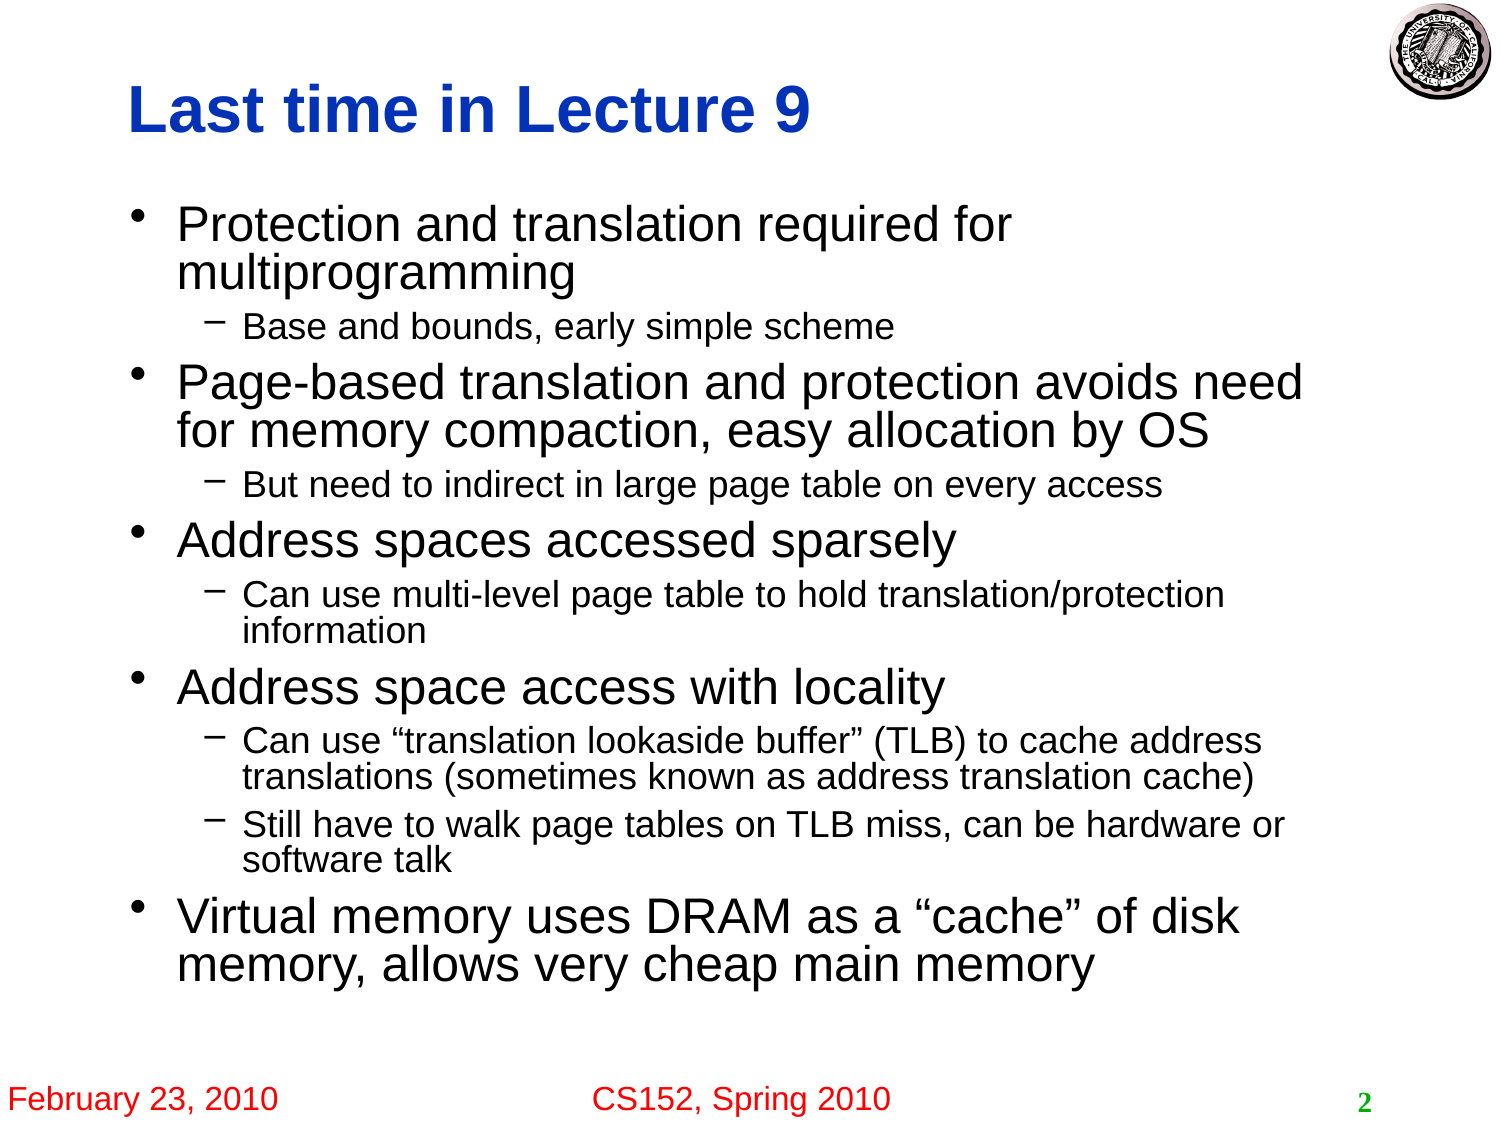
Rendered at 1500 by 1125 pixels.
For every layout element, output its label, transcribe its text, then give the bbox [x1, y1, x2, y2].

slide_number 2 [1074, 1076, 1388, 1125]
title Last time in Lecture 9 [112, 49, 1310, 172]
picture [1378, 0, 1500, 103]
list Protection and translation required for multiprogramming Base and bounds, early simple scheme Page-based translation and protection avoids need for memory compaction, easy allocation by OS But need to indirect in large page table on every access Address spaces accessed sparsely Can use multi-level page table to hold translation/protection information Address space access with locality Can use “translation lookaside buffer” (TLB) to cache address translations (sometimes known as address translation cache) Still have to walk page tables on TLB miss, can be hardware or software talk Virtual memory uses DRAM as a “cache” of disk memory, allows very cheap main memory [114, 195, 1376, 1051]
